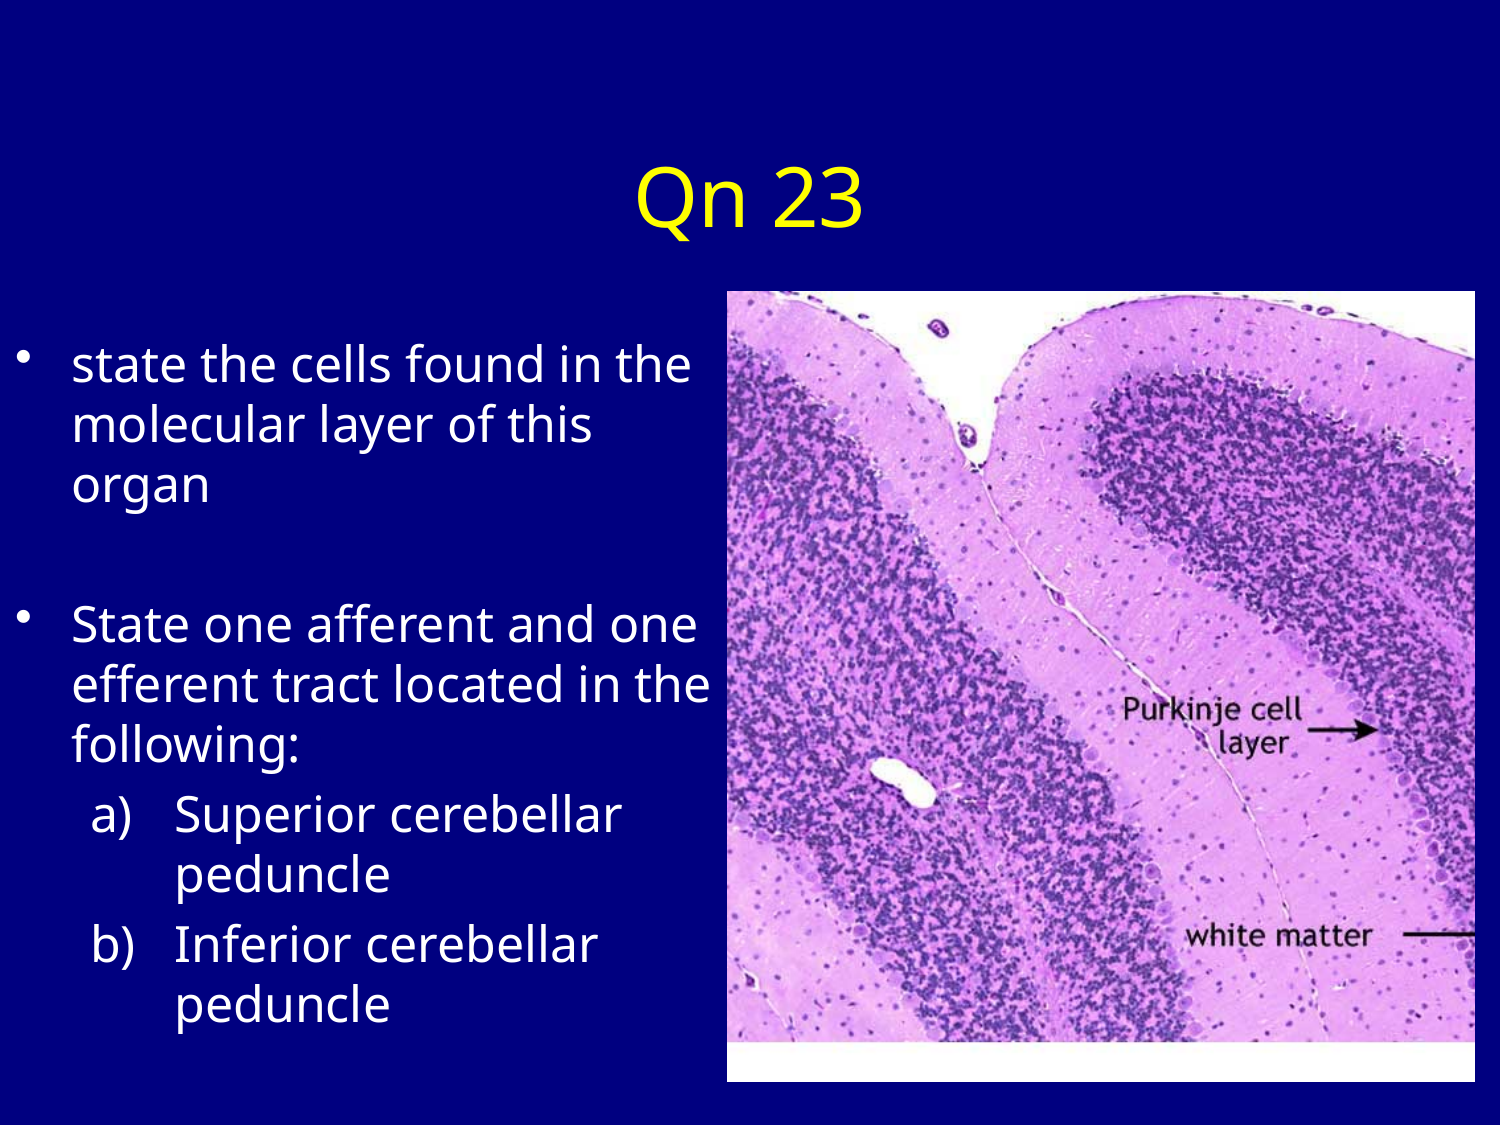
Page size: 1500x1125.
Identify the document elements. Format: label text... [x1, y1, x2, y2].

title Qn 23 [112, 99, 1388, 288]
picture [726, 290, 1476, 1083]
list state the cells found in the molecular layer of this organ State one afferent and one efferent tract located in the following: Superior cerebellar peduncle Inferior cerebellar peduncle [0, 324, 721, 1000]
